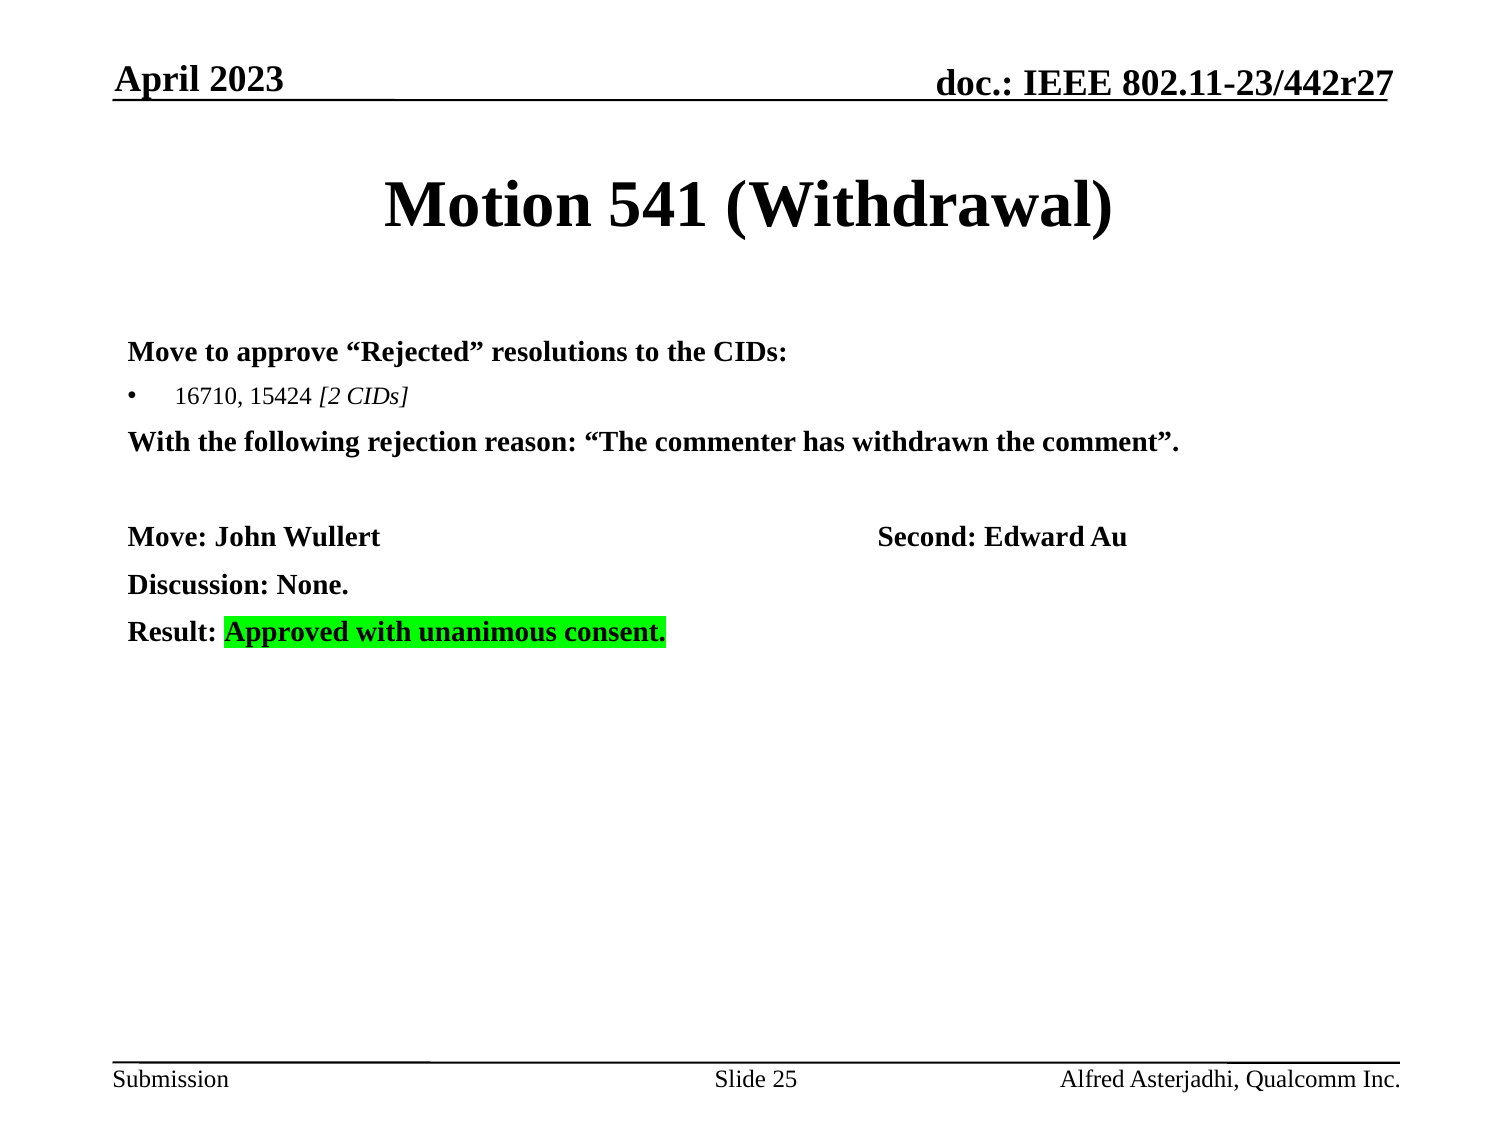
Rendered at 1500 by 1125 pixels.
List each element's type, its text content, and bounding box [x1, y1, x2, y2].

title Motion 541 (Withdrawal) [112, 112, 1388, 288]
slide_number Slide 25 [712, 1061, 800, 1123]
footer Alfred Asterjadhi, Qualcomm Inc. [878, 1061, 1402, 1093]
list Move to approve “Rejected” resolutions to the CIDs: 16710, 15424 [2 CIDs] With the following rejection reason: “The commenter has withdrawn the comment”. Move: John Wullert Second: Edward Au Discussion: None. Result: Approved with unanimous consent. [112, 324, 1388, 1063]
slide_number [114, 54, 423, 100]
